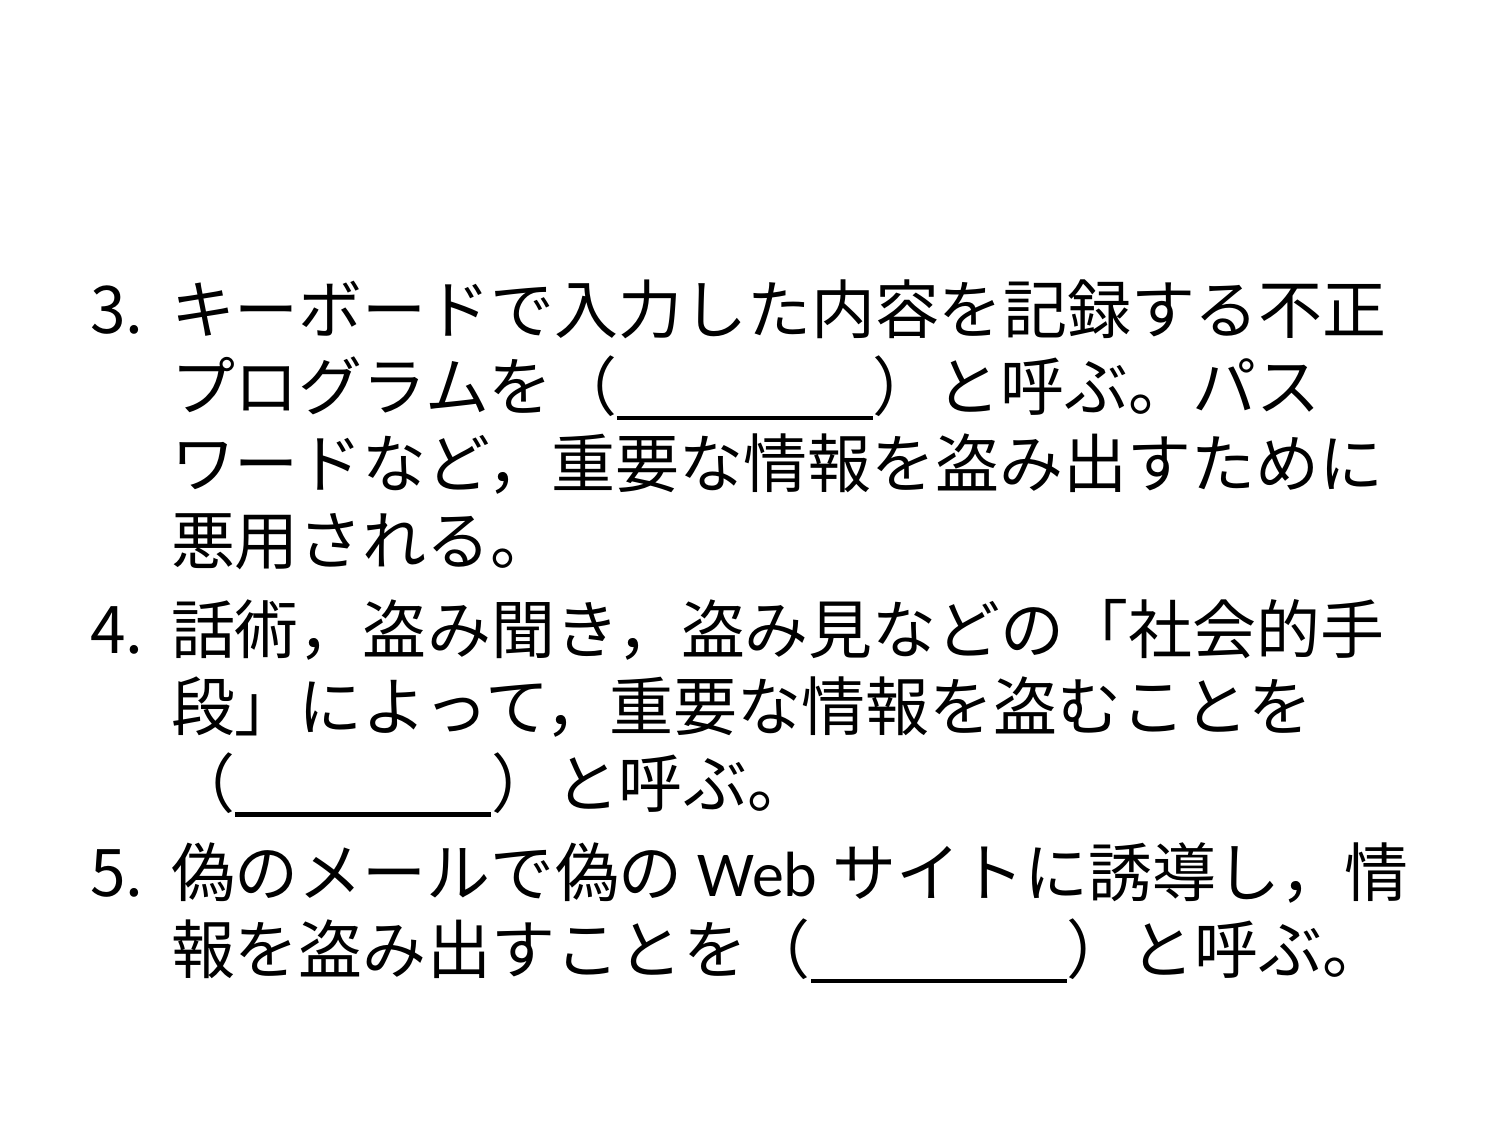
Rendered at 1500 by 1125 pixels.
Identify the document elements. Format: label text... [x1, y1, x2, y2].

list キーボードで入力した内容を記録する不正プログラムを（ ）と呼ぶ。パスワードなど，重要な情報を盗み出すために悪用される。 話術，盗み聞き，盗み見などの「社会的手段」によって，重要な情報を盗むことを（ ）と呼ぶ。 偽のメールで偽のWebサイトに誘導し，情報を盗み出すことを（ ）と呼ぶ。 [75, 262, 1425, 1005]
